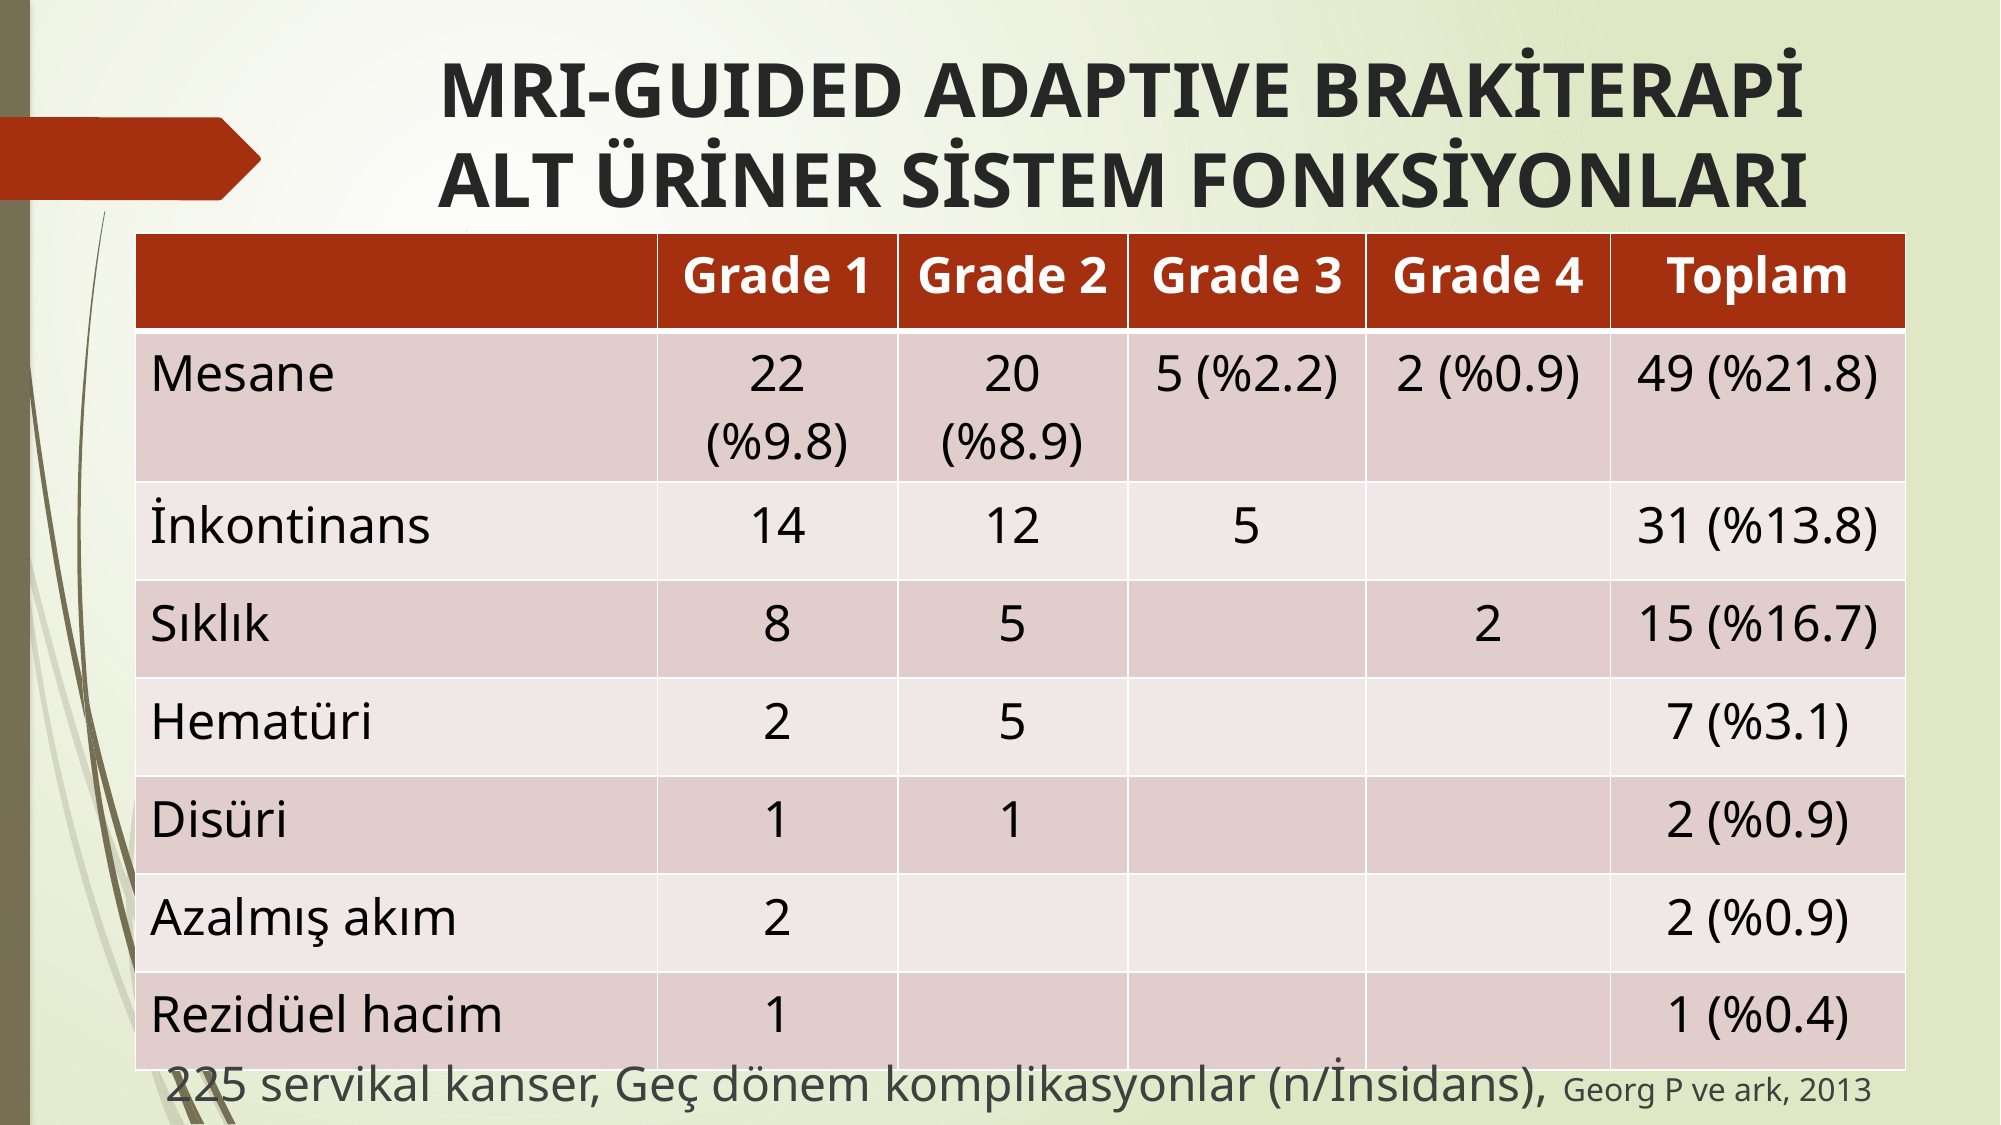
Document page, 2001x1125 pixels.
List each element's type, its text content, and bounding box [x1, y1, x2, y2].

table_cell 1 (%0.4) [1611, 973, 1905, 1069]
text_box 225 servikal kanser, Geç dönem komplikasyonlar (n/İnsidans), Georg P ve ark, 2013 [137, 1042, 1901, 1124]
table_cell 1 [658, 777, 897, 873]
title MRI-GUIDED ADAPTIVE BRAKİTERAPİ ALT ÜRİNER SİSTEM FONKSİYONLARI [423, 34, 1886, 232]
table_cell 1 [899, 777, 1127, 873]
table_cell [899, 973, 1127, 1042]
table_cell 22 (%9.8) [658, 334, 897, 481]
table_cell 2 [658, 875, 897, 971]
table_cell 12 [899, 483, 1127, 579]
table_cell [1367, 973, 1610, 1042]
table_cell 14 [658, 483, 897, 579]
table_cell [1129, 581, 1365, 677]
table_cell 2 [1367, 581, 1610, 677]
table_cell 49 (%21.8) [1611, 334, 1905, 481]
table_cell [899, 875, 1127, 971]
table_header Grade 1 [658, 234, 897, 328]
table_cell Mesane [136, 334, 657, 481]
table_cell 2 [658, 679, 897, 775]
table_cell Disüri [136, 777, 657, 873]
table_header [136, 234, 657, 328]
table_cell [1129, 875, 1365, 971]
table_cell 5 [899, 679, 1127, 775]
table_cell 20 (%8.9) [899, 334, 1127, 481]
table_cell İnkontinans [136, 483, 657, 579]
table_cell 8 [658, 581, 897, 677]
table_cell Hematüri [136, 679, 657, 775]
table_cell [1129, 973, 1365, 1042]
table_cell Azalmış akım [136, 875, 657, 971]
table_cell Rezidüel hacim [136, 973, 657, 1069]
table_cell 2 (%0.9) [1367, 334, 1610, 481]
table_cell 1 [658, 973, 897, 1042]
table_cell [1367, 679, 1610, 775]
table_cell [1129, 777, 1365, 873]
table_cell [1367, 777, 1610, 873]
table_cell 5 [899, 581, 1127, 677]
table_cell 15 (%16.7) [1611, 581, 1905, 677]
table_cell [1129, 679, 1365, 775]
table_cell 5 (%2.2) [1129, 334, 1365, 481]
table_cell 2 (%0.9) [1611, 777, 1905, 873]
table_cell 5 [1129, 483, 1365, 579]
table_header Grade 3 [1129, 234, 1365, 328]
table_cell 7 (%3.1) [1611, 679, 1905, 775]
table_cell 2 (%0.9) [1611, 875, 1905, 971]
table_header Grade 4 [1367, 234, 1610, 328]
table_cell [1367, 483, 1610, 579]
table_cell Sıklık [136, 581, 657, 677]
table_header Grade 2 [899, 234, 1127, 328]
table_cell 31 (%13.8) [1611, 483, 1905, 579]
table_header Toplam [1611, 234, 1905, 328]
table_cell [1367, 875, 1610, 971]
